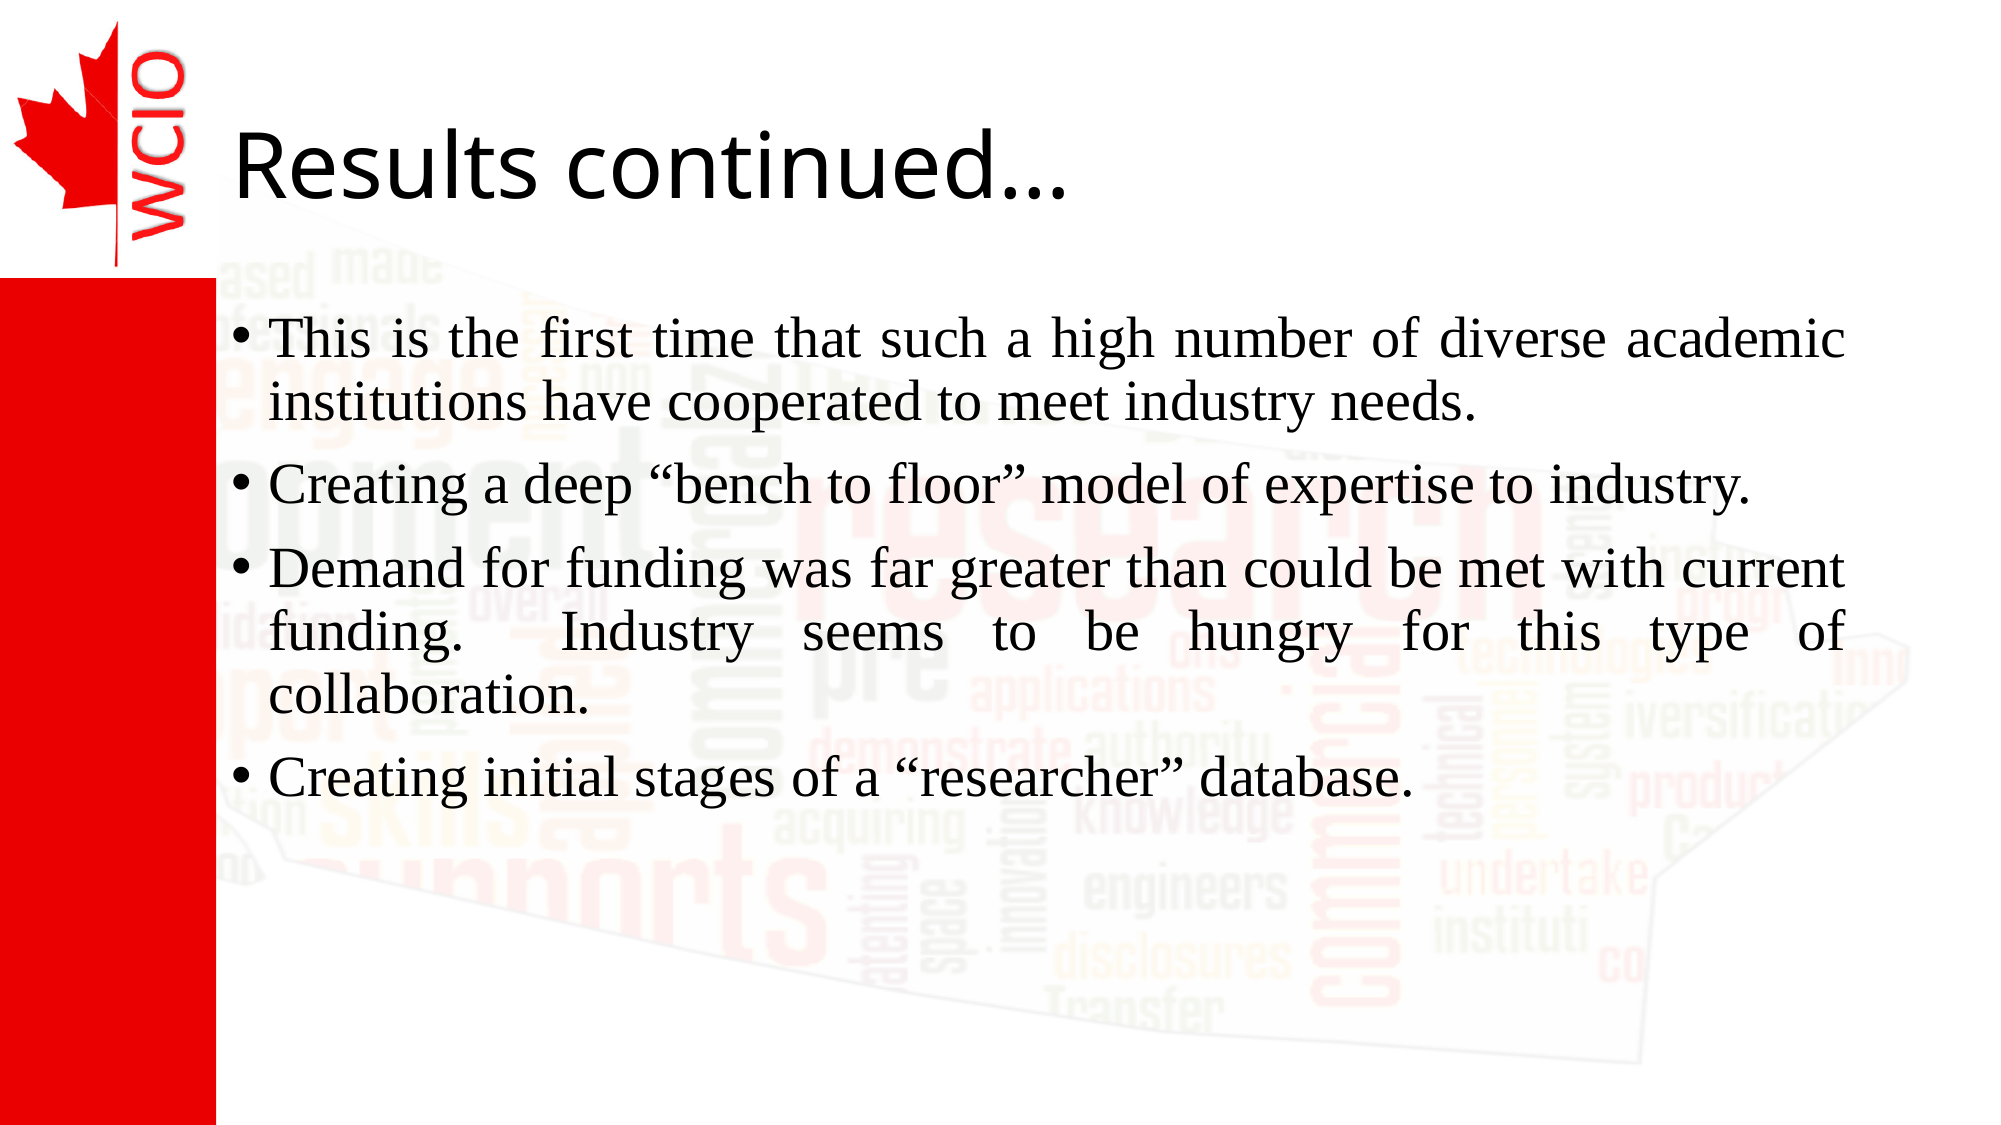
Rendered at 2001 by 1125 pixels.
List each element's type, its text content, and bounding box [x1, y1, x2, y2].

list This is the first time that such a high number of diverse academic institutions have cooperated to meet industry needs. Creating a deep “bench to floor” model of expertise to industry. Demand for funding was far greater than could be met with current funding. Industry seems to be hungry for this type of collaboration. Creating initial stages of a “researcher” database. [217, 299, 1863, 1014]
title Results continued… [217, 59, 1863, 278]
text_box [0, 8, 217, 1125]
